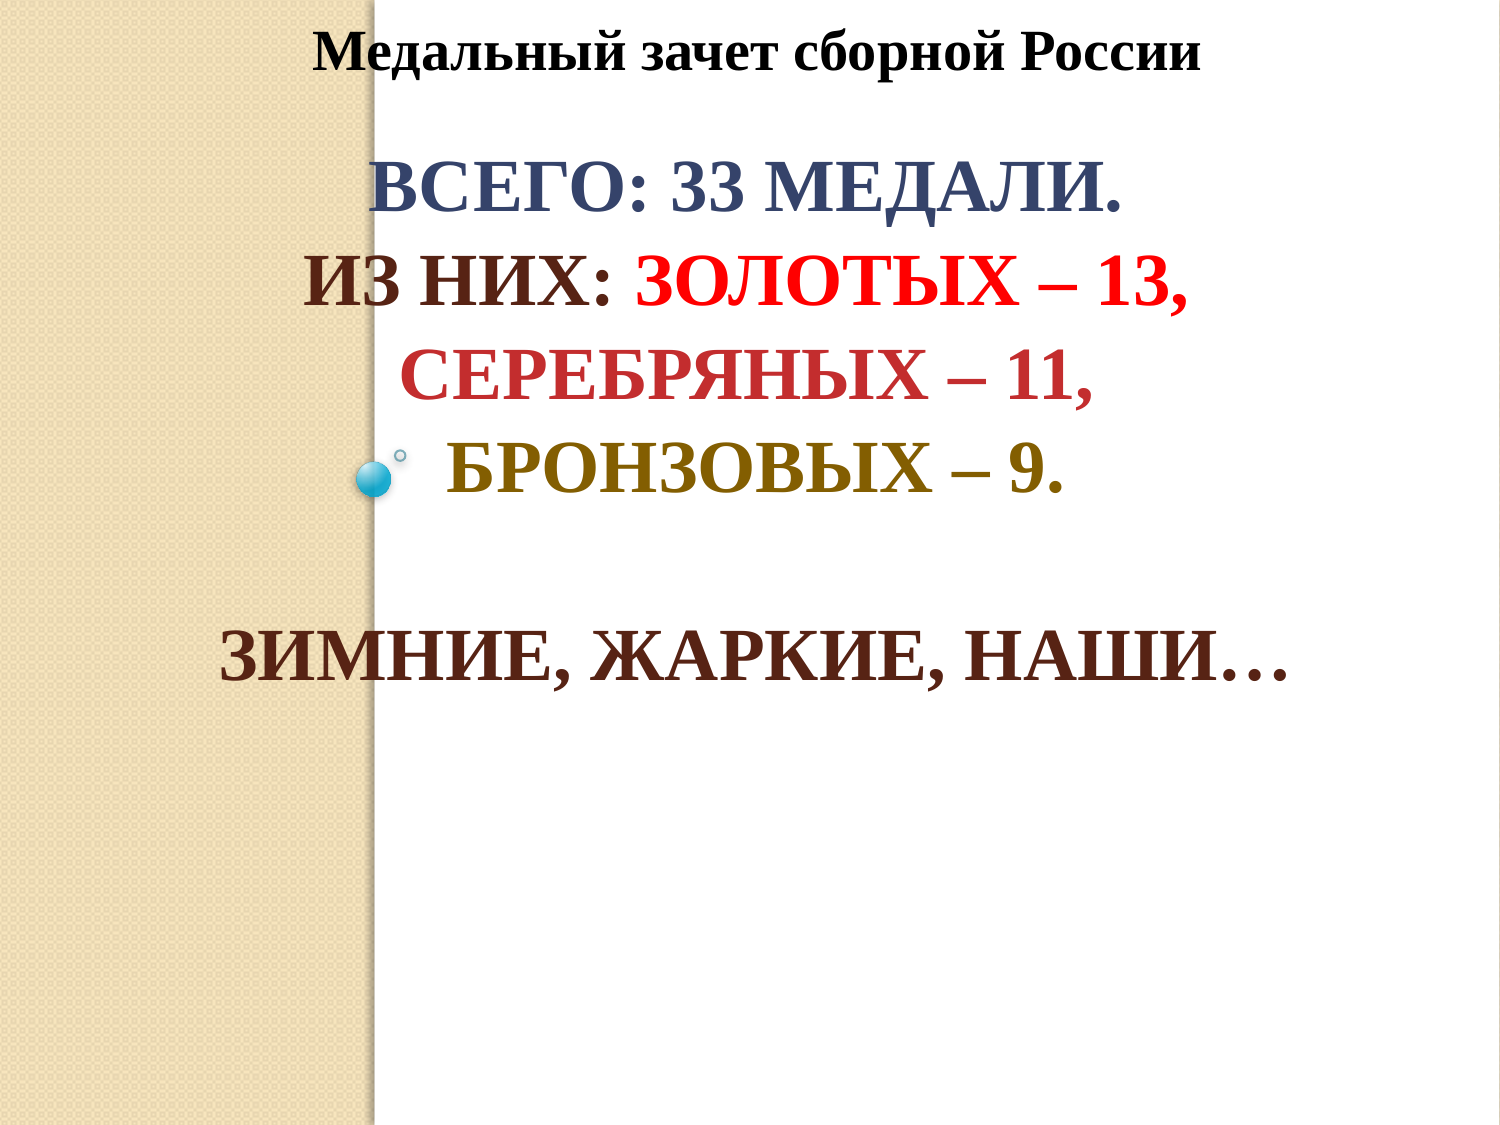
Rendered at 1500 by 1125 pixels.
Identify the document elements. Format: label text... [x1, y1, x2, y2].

title Всего: 33 медали. Из них: Золотых – 13, серебряных – 11, бронзовых – 9. Зимние, жаркие, наши… [118, 125, 1394, 947]
list Медальный зачет сборной России [118, 30, 1394, 90]
